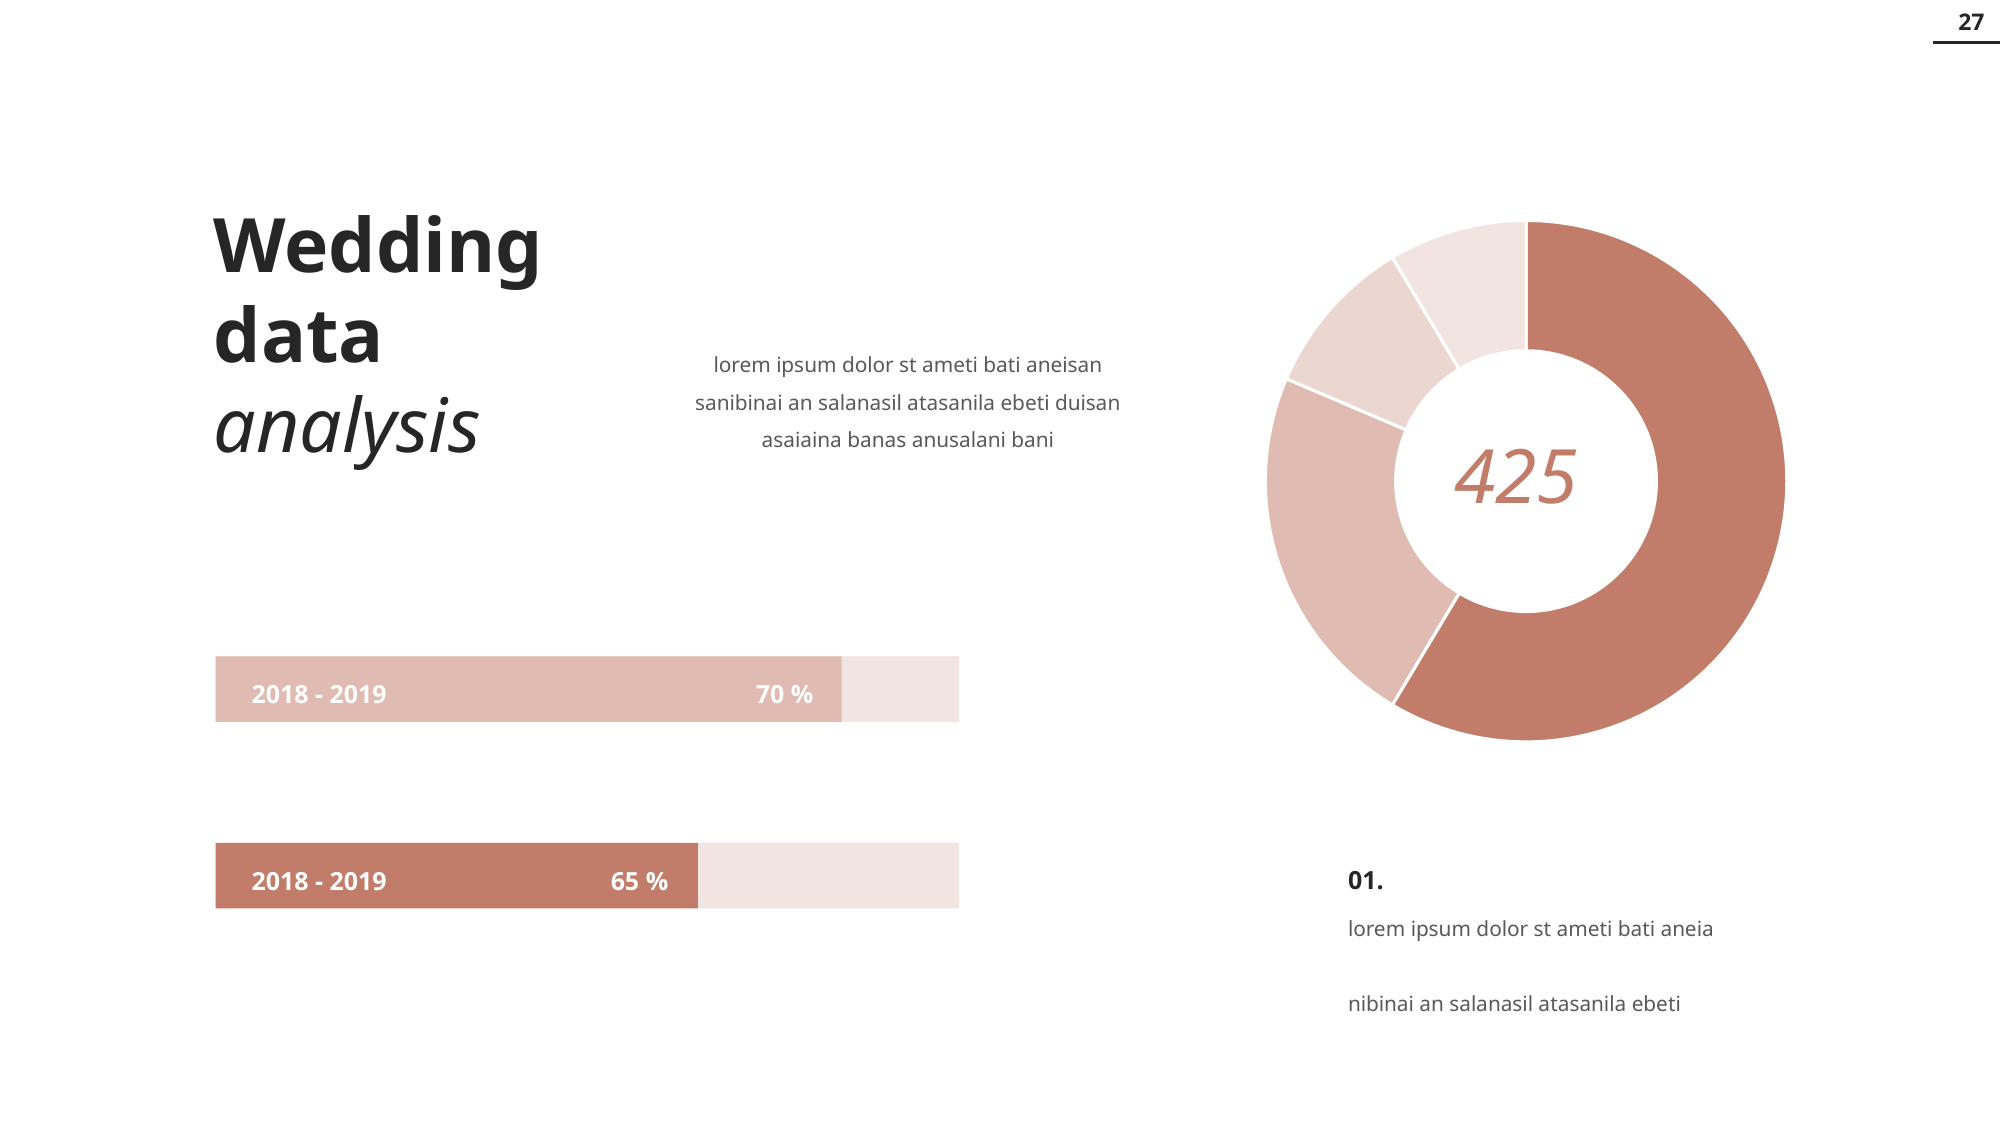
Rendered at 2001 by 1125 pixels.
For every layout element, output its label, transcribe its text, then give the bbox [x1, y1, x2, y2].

text_box 70 % [741, 656, 848, 716]
text_box lorem ipsum dolor st ameti bati aneisan sanibinai an salanasil atasanila ebeti duisan asaiaina banas anusalani bani [672, 331, 1118, 459]
text_box [215, 655, 843, 723]
text_box lorem ipsum dolor st ameti bati aneia nibinai an salanasil atasanila ebeti [1333, 895, 1734, 1023]
text_box [215, 842, 699, 909]
text_box [843, 655, 960, 723]
text_box 65 % [596, 842, 703, 903]
text_box 27 [1943, 0, 2000, 41]
text_box 2018 - 2019 [237, 656, 452, 716]
text_box 2018 - 2019 [237, 842, 452, 903]
text_box [699, 842, 960, 909]
text_box 01. [1333, 842, 1440, 902]
text_box Wedding data analysis [198, 190, 587, 475]
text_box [1118, 209, 1934, 753]
